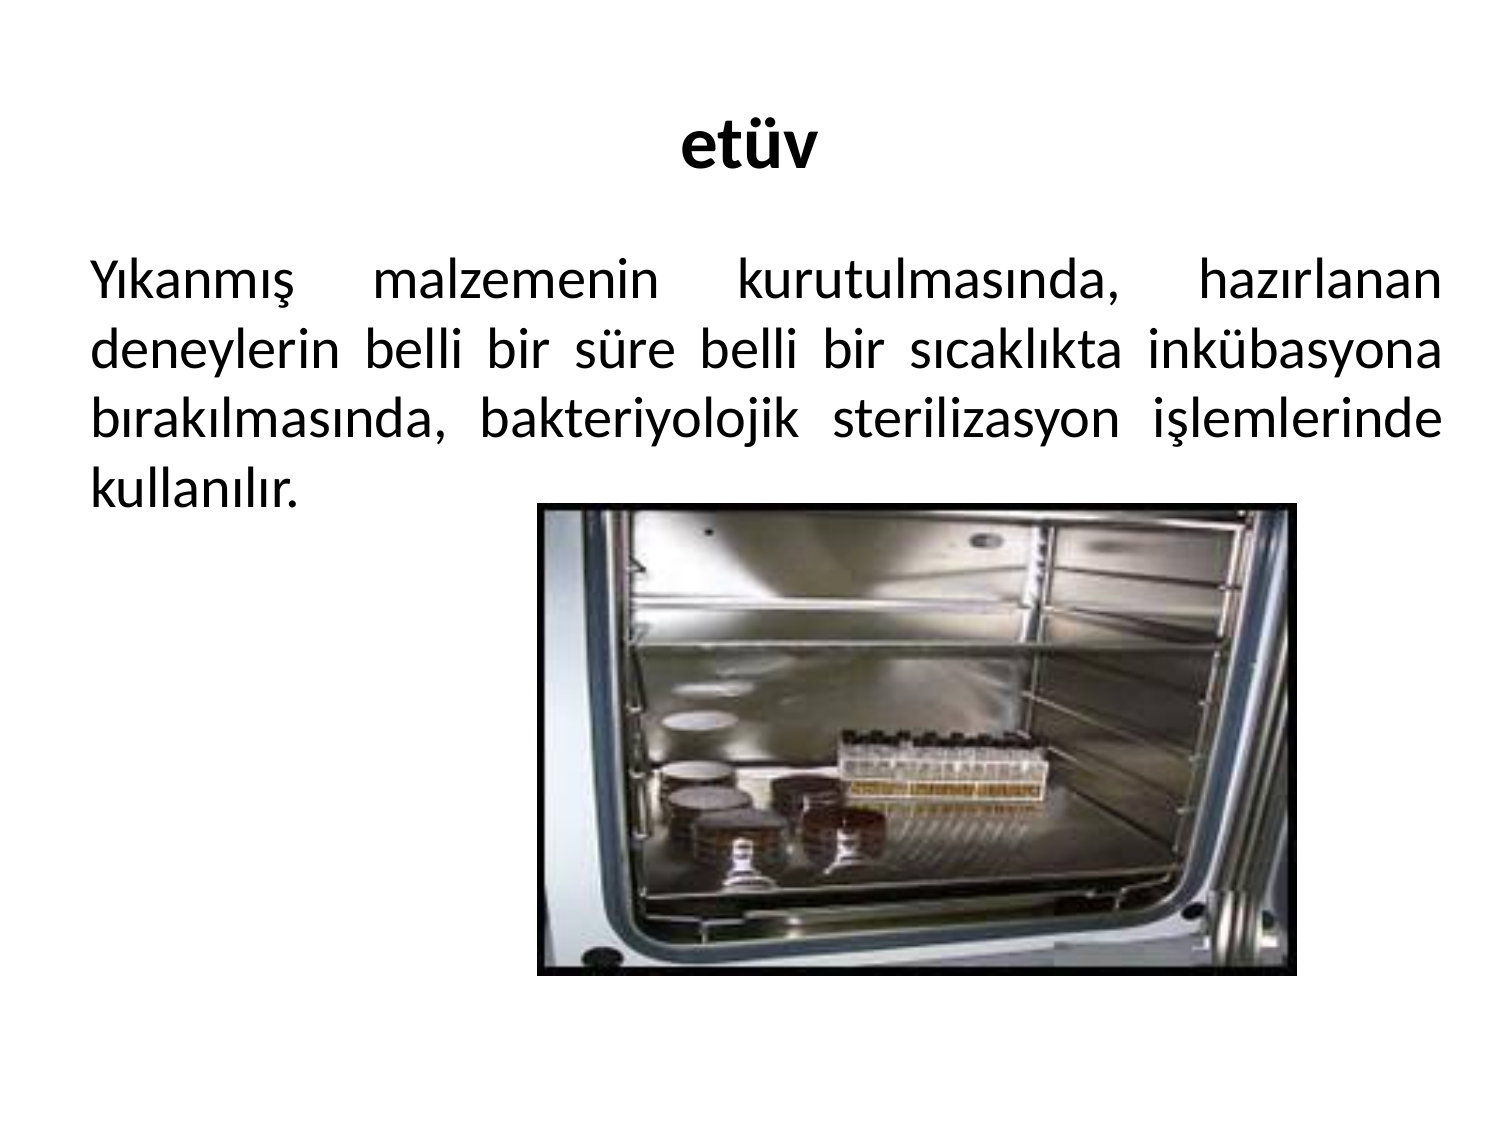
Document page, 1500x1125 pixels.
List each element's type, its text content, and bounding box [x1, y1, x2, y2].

picture [537, 503, 1297, 977]
title etüv [75, 45, 1425, 232]
list Yıkanmış malzemenin kurutulmasında, hazırlanan deneylerin belli bir süre belli bir sıcaklıkta inkübasyona bırakılmasında, bakteriyolojik sterilizasyon işlemlerinde kullanılır. [75, 232, 1459, 1024]
